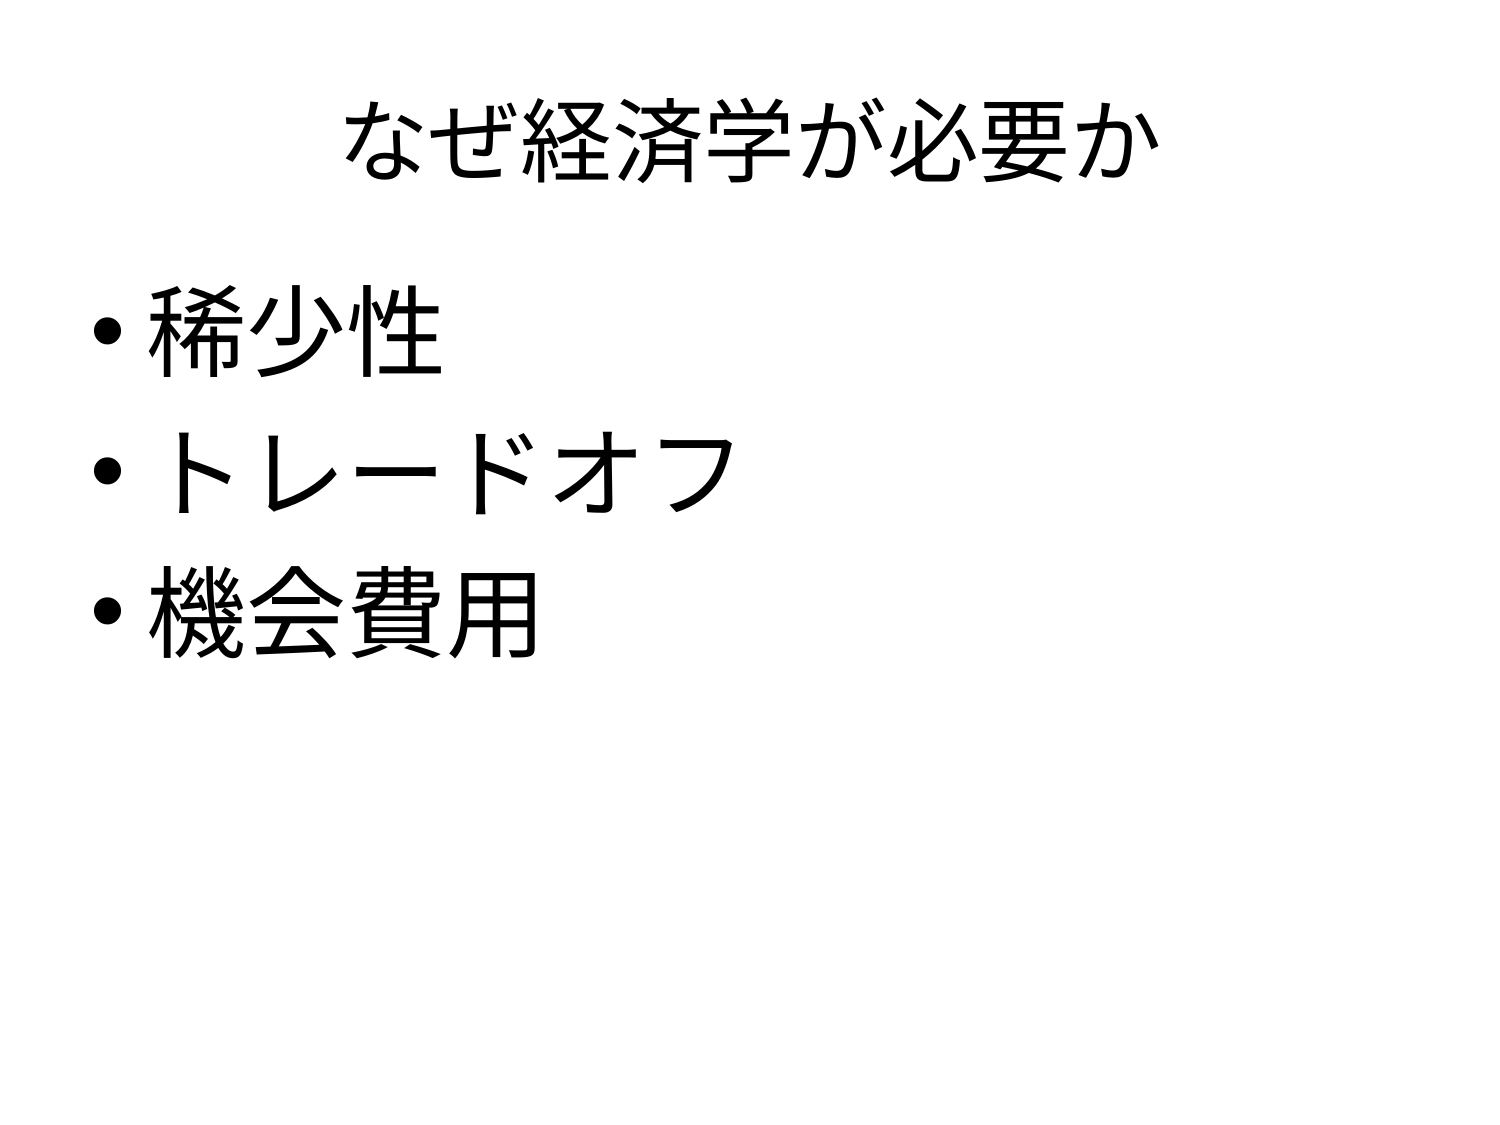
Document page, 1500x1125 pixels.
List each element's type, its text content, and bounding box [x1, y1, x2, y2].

list 稀少性 トレードオフ 機会費用 [74, 262, 1426, 1006]
title なぜ経済学が必要か [74, 44, 1426, 233]
